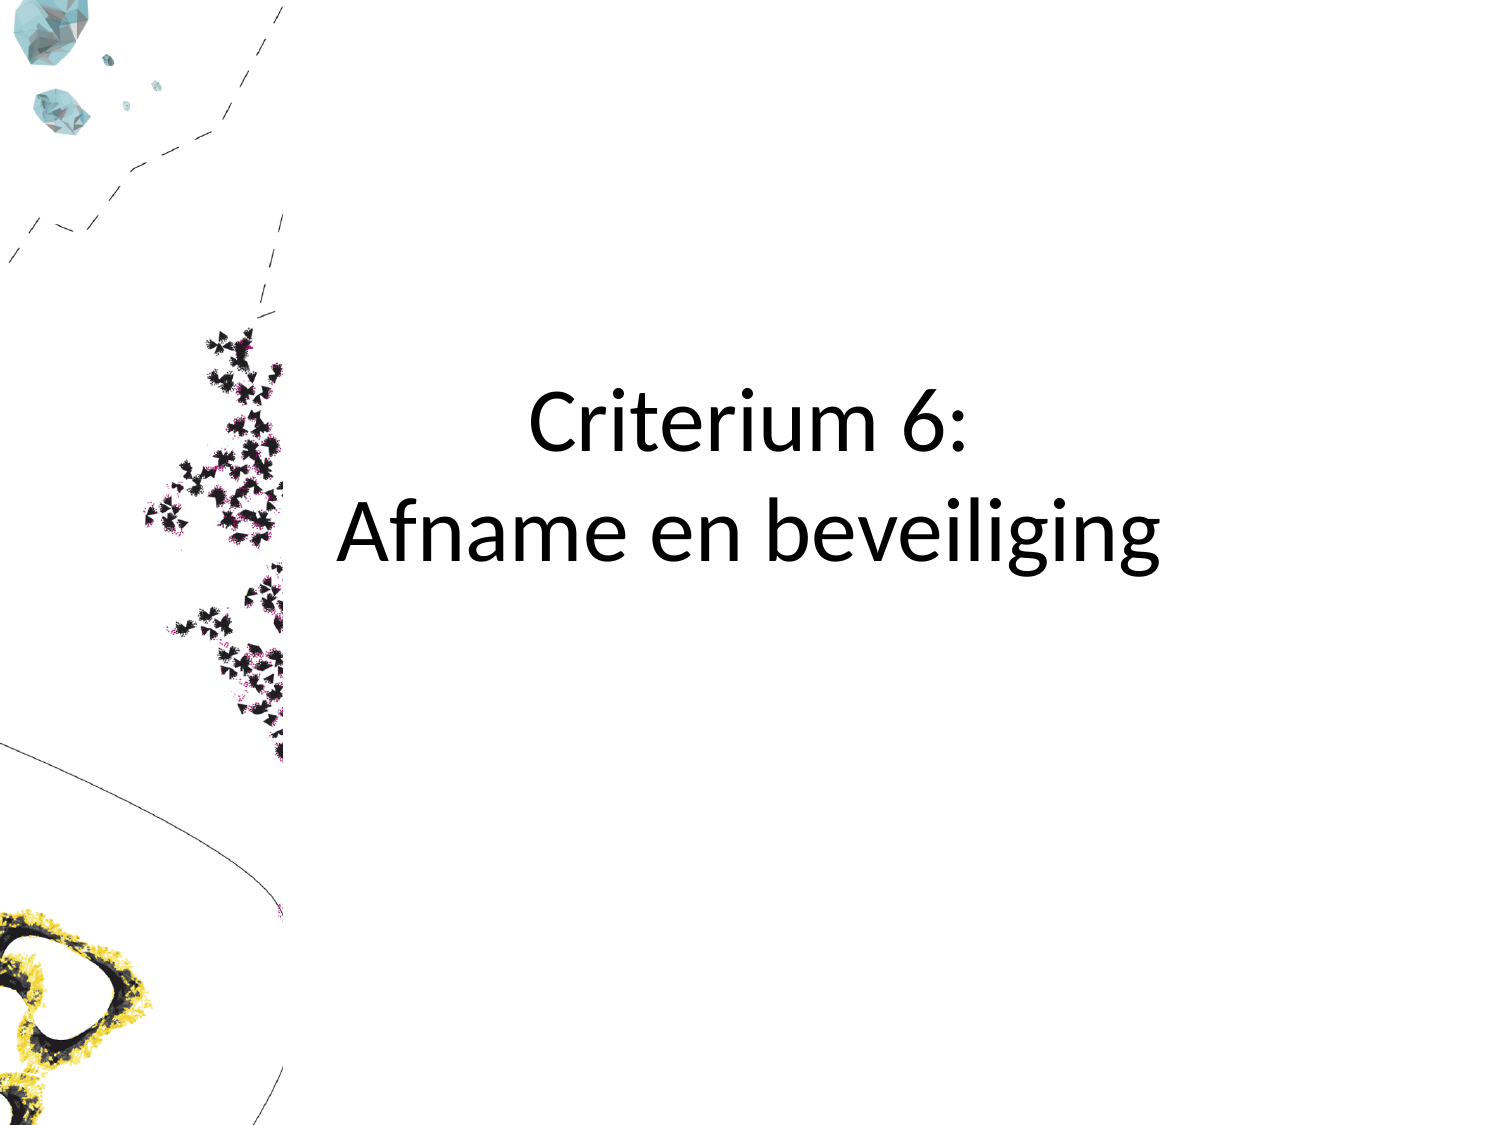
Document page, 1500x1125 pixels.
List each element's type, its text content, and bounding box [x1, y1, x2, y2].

picture [0, 0, 284, 1125]
title Criterium 6: Afname en beveiliging [287, 349, 1388, 591]
